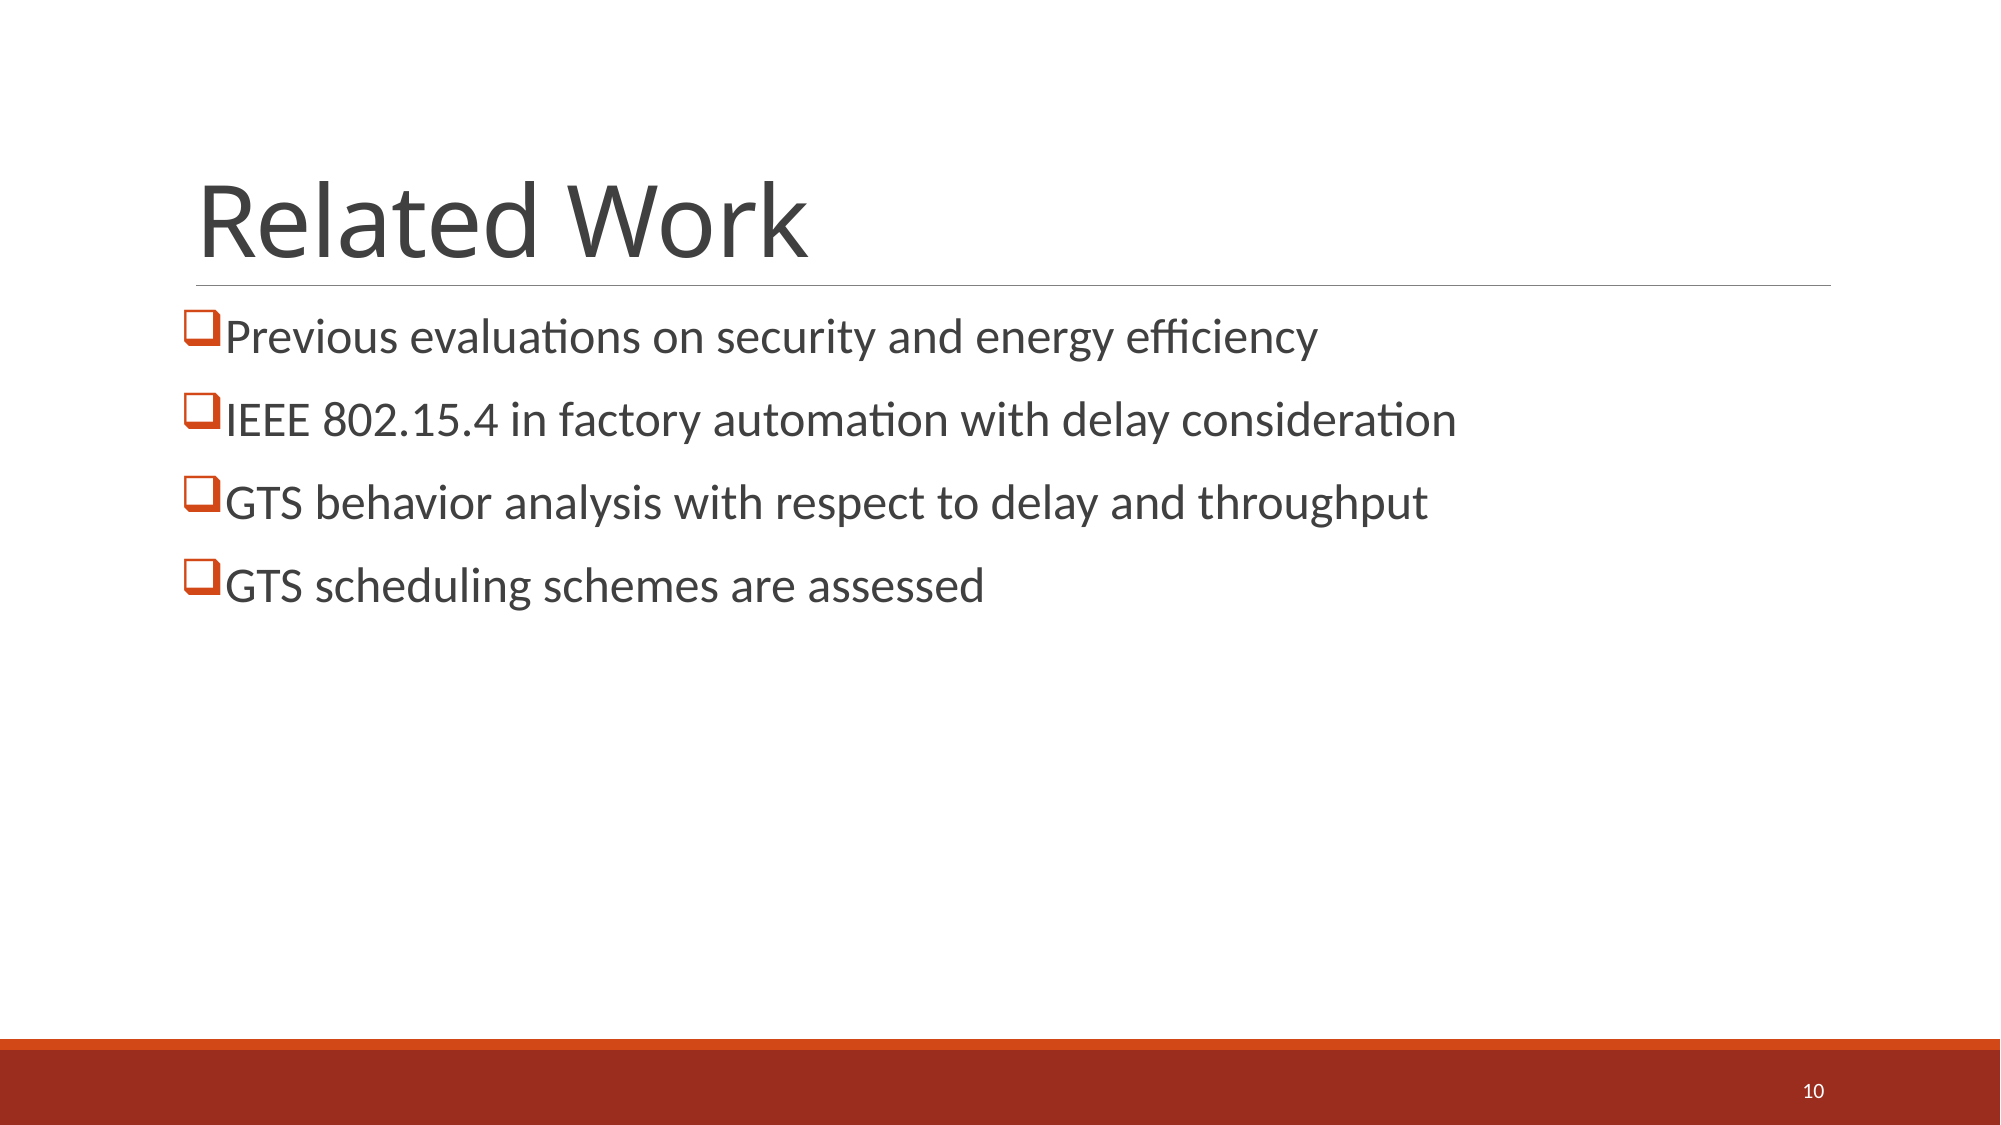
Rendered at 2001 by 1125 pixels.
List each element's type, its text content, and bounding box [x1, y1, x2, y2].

list Previous evaluations on security and energy efficiency IEEE 802.15.4 in factory automation with delay consideration GTS behavior analysis with respect to delay and throughput GTS scheduling schemes are assessed [180, 302, 1830, 963]
title Related Work [180, 47, 1830, 285]
slide_number 10 [1624, 1059, 1840, 1120]
